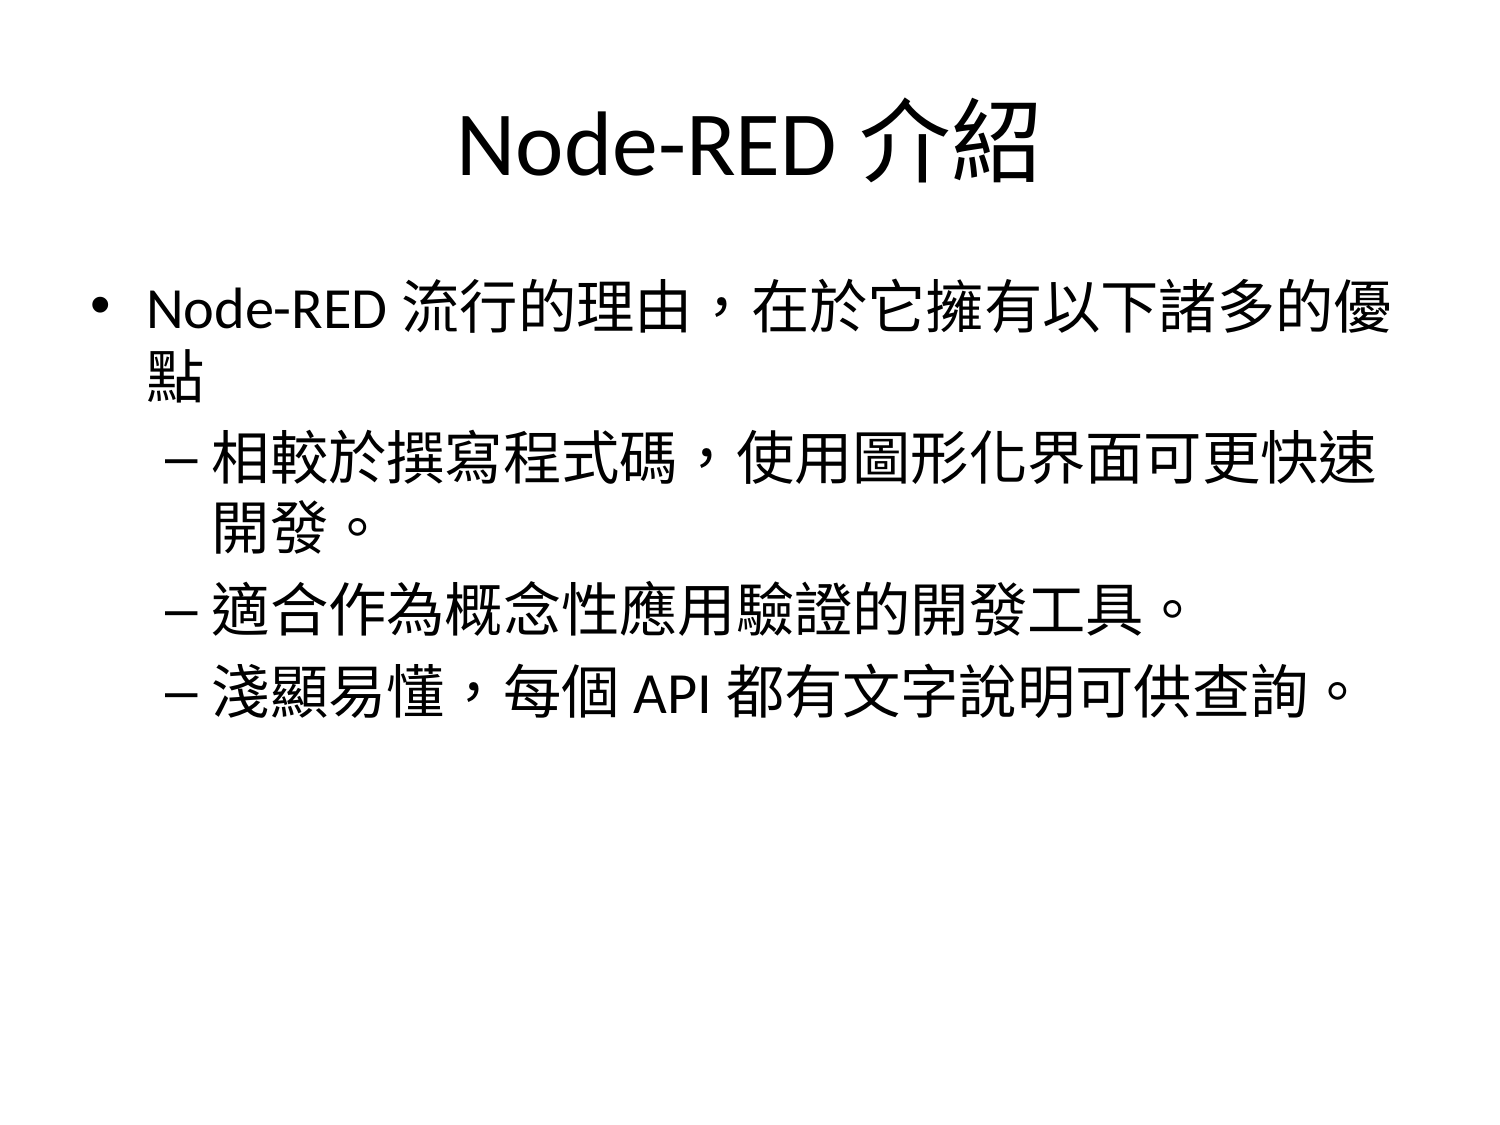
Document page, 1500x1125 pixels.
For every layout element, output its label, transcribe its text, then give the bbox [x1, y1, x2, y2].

title Node-RED介紹 [75, 45, 1425, 233]
list Node-RED流行的理由，在於它擁有以下諸多的優點 相較於撰寫程式碼，使用圖形化界面可更快速開發。 適合作為概念性應用驗證的開發工具。 淺顯易懂，每個API都有文字說明可供查詢。 [75, 262, 1425, 1005]
